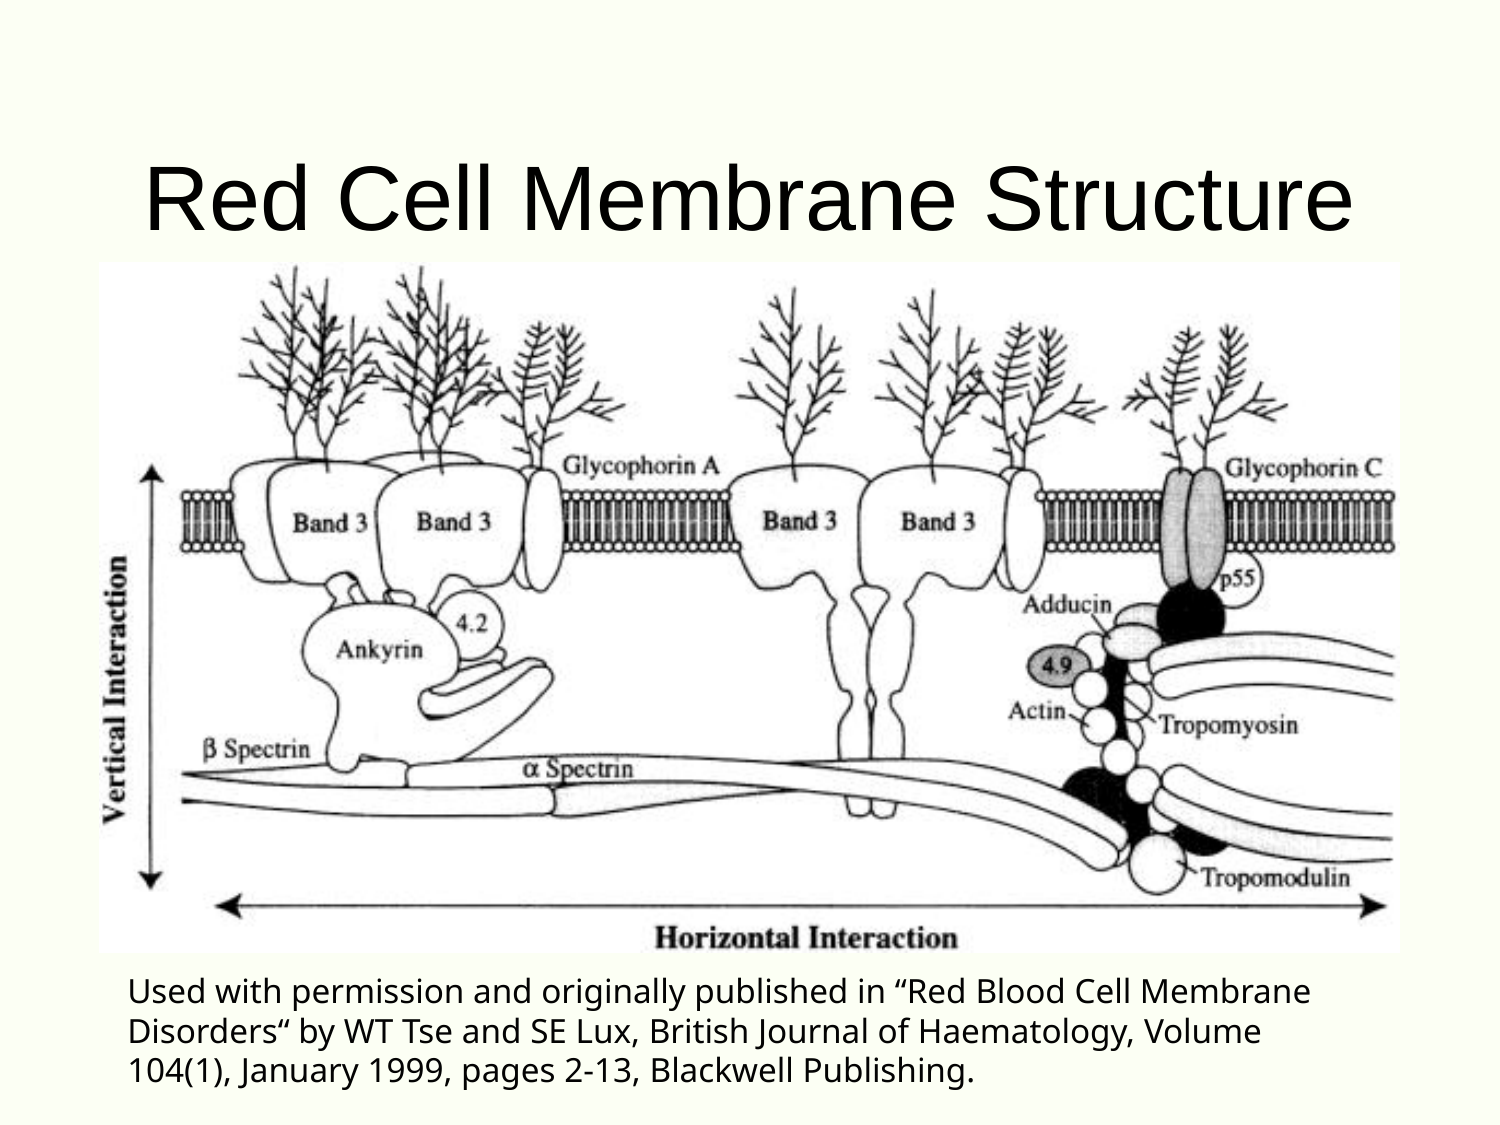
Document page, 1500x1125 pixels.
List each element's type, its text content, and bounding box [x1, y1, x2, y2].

title Red Cell Membrane Structure [112, 99, 1388, 260]
text_box Used with permission and originally published in “Red Blood Cell Membrane Disorders“ by WT Tse and SE Lux, British Journal of Haematology, Volume 104(1), January 1999, pages 2-13, Blackwell Publishing. [112, 962, 1388, 1097]
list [99, 262, 1401, 953]
